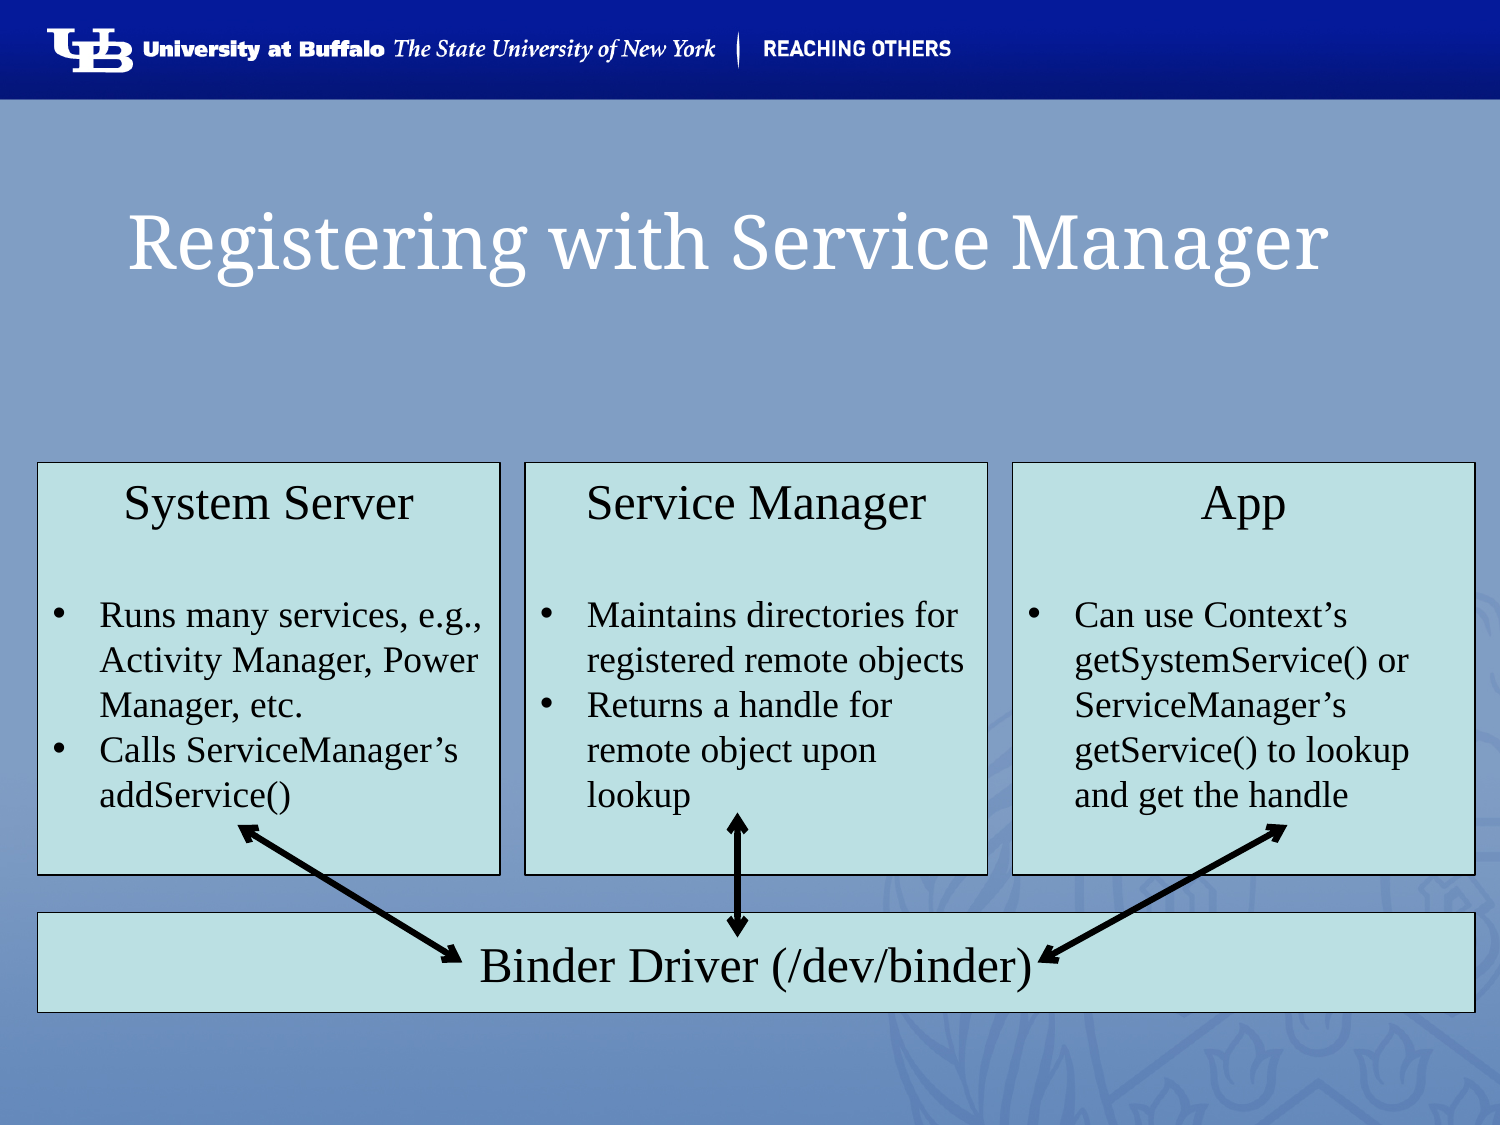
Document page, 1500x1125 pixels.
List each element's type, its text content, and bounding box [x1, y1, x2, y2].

title Registering with Service Manager [112, 187, 1388, 375]
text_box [237, 824, 463, 963]
text_box App Can use Context’s getSystemService() or ServiceManager’s getService() to lookup and get the handle [1012, 462, 1475, 875]
text_box Binder Driver (/dev/binder) [37, 912, 1475, 1013]
text_box Service Manager Maintains directories for registered remote objects Returns a handle for remote object upon lookup [524, 462, 988, 875]
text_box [1037, 824, 1288, 963]
picture [0, 0, 1500, 1125]
text_box System Server Runs many services, e.g., Activity Manager, Power Manager, etc. Calls ServiceManager’s addService() [37, 462, 500, 875]
